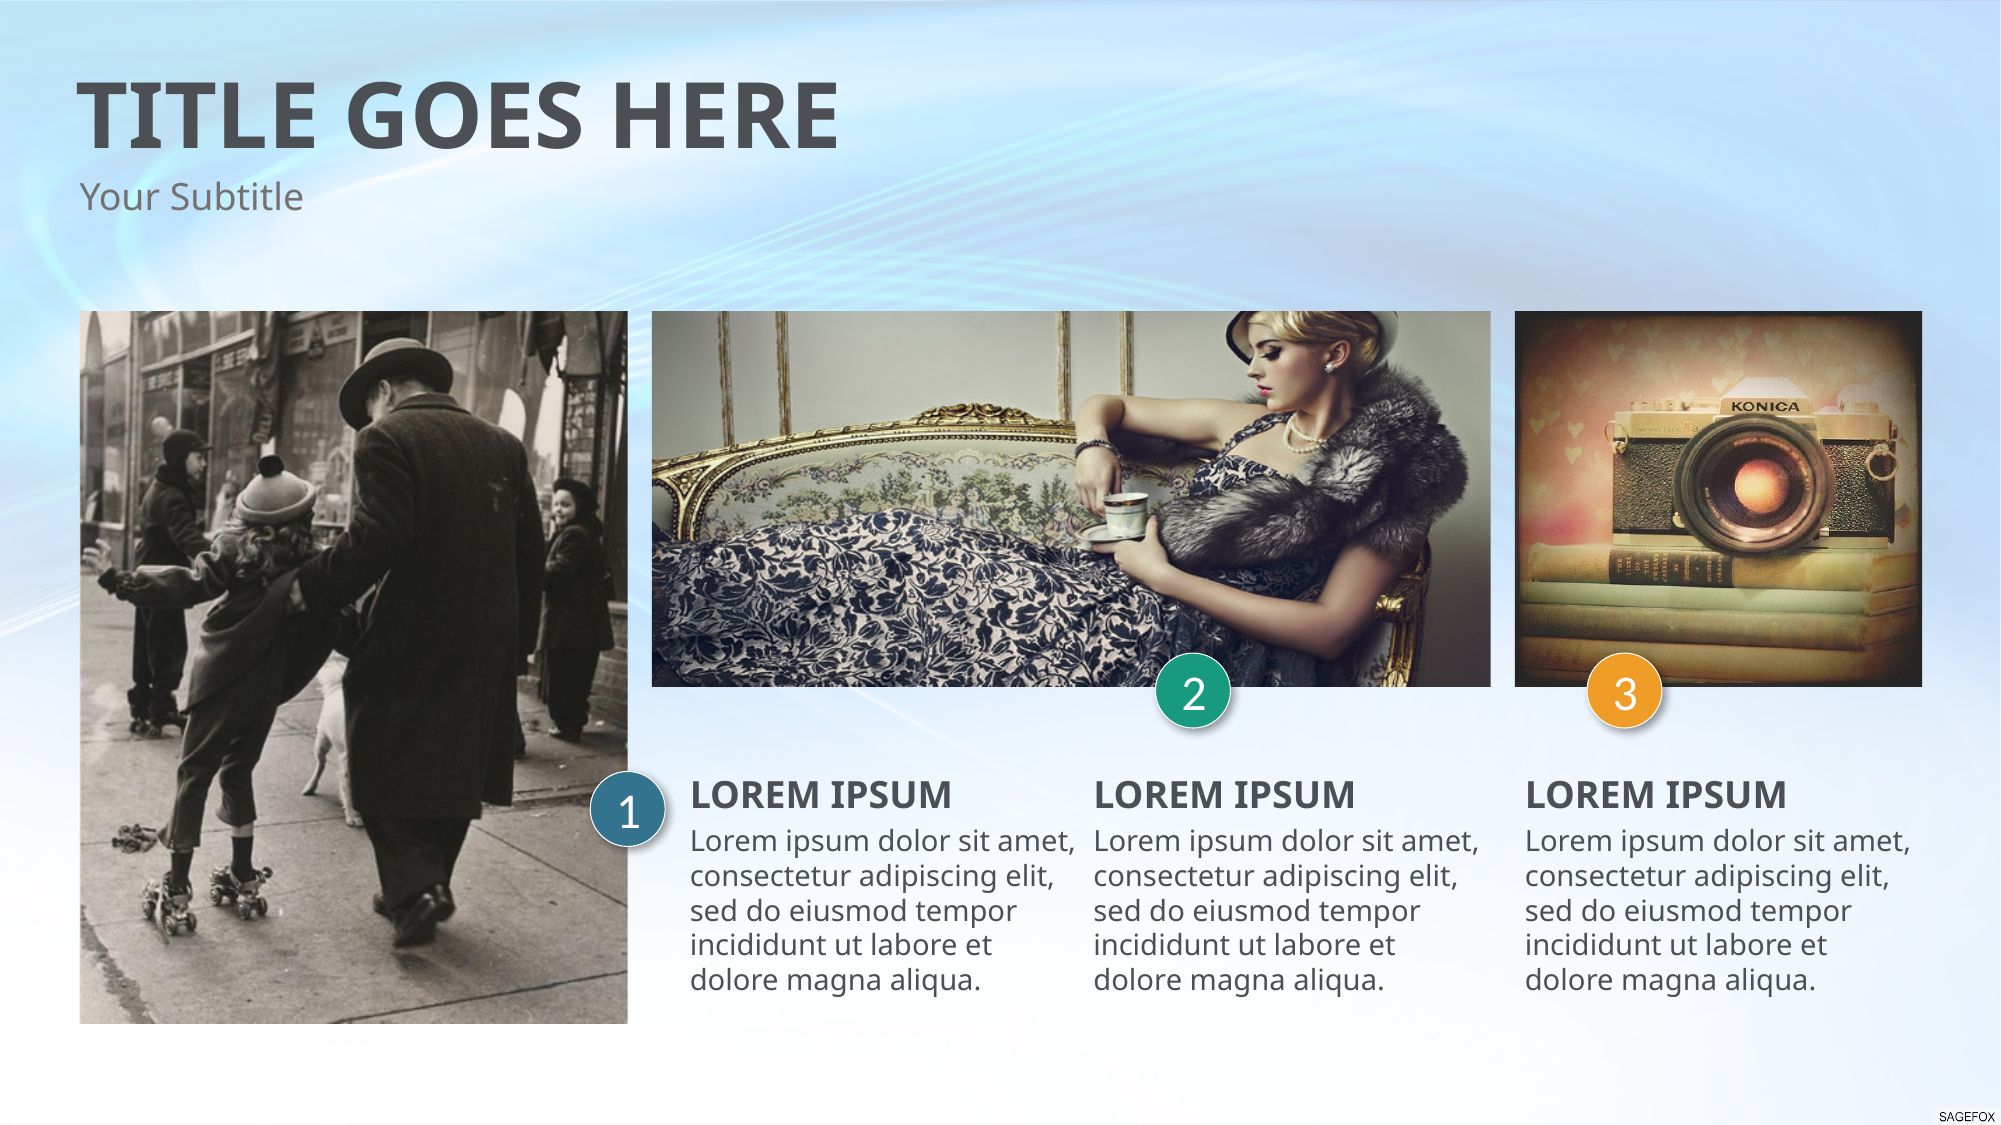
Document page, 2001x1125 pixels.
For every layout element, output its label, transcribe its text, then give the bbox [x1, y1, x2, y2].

text_box LOREM IPSUM Lorem ipsum dolor sit amet, consectetur adipiscing elit, sed do eiusmod tempor incididunt ut labore et dolore magna aliqua. [1514, 766, 1923, 1002]
text_box [79, 310, 629, 1025]
text_box LOREM IPSUM Lorem ipsum dolor sit amet, consectetur adipiscing elit, sed do eiusmod tempor incididunt ut labore et dolore magna aliqua. [679, 766, 1083, 1002]
text_box 3 [1585, 651, 1664, 730]
text_box 2 [1154, 651, 1232, 730]
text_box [60, 49, 1020, 227]
picture [1936, 1111, 1997, 1125]
text_box [1514, 310, 1923, 688]
text_box 1 [589, 770, 667, 848]
text_box LOREM IPSUM Lorem ipsum dolor sit amet, consectetur adipiscing elit, sed do eiusmod tempor incididunt ut labore et dolore magna aliqua. [1083, 766, 1491, 1002]
text_box [651, 310, 1492, 688]
